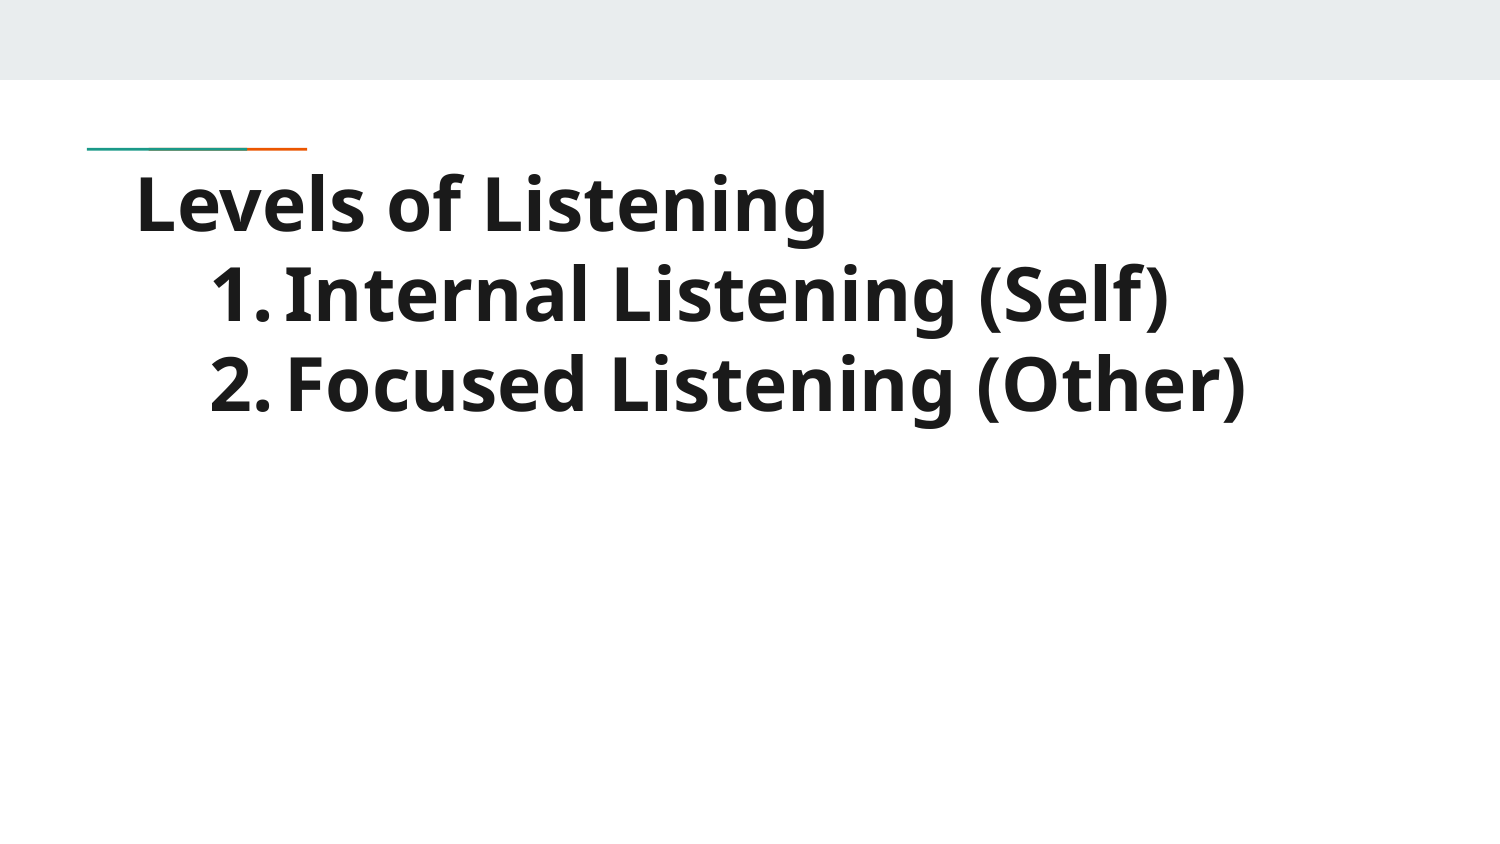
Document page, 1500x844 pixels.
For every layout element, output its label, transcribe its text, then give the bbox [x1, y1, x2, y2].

title Levels of Listening Internal Listening (Self) Focused Listening (Other) [119, 141, 1438, 368]
